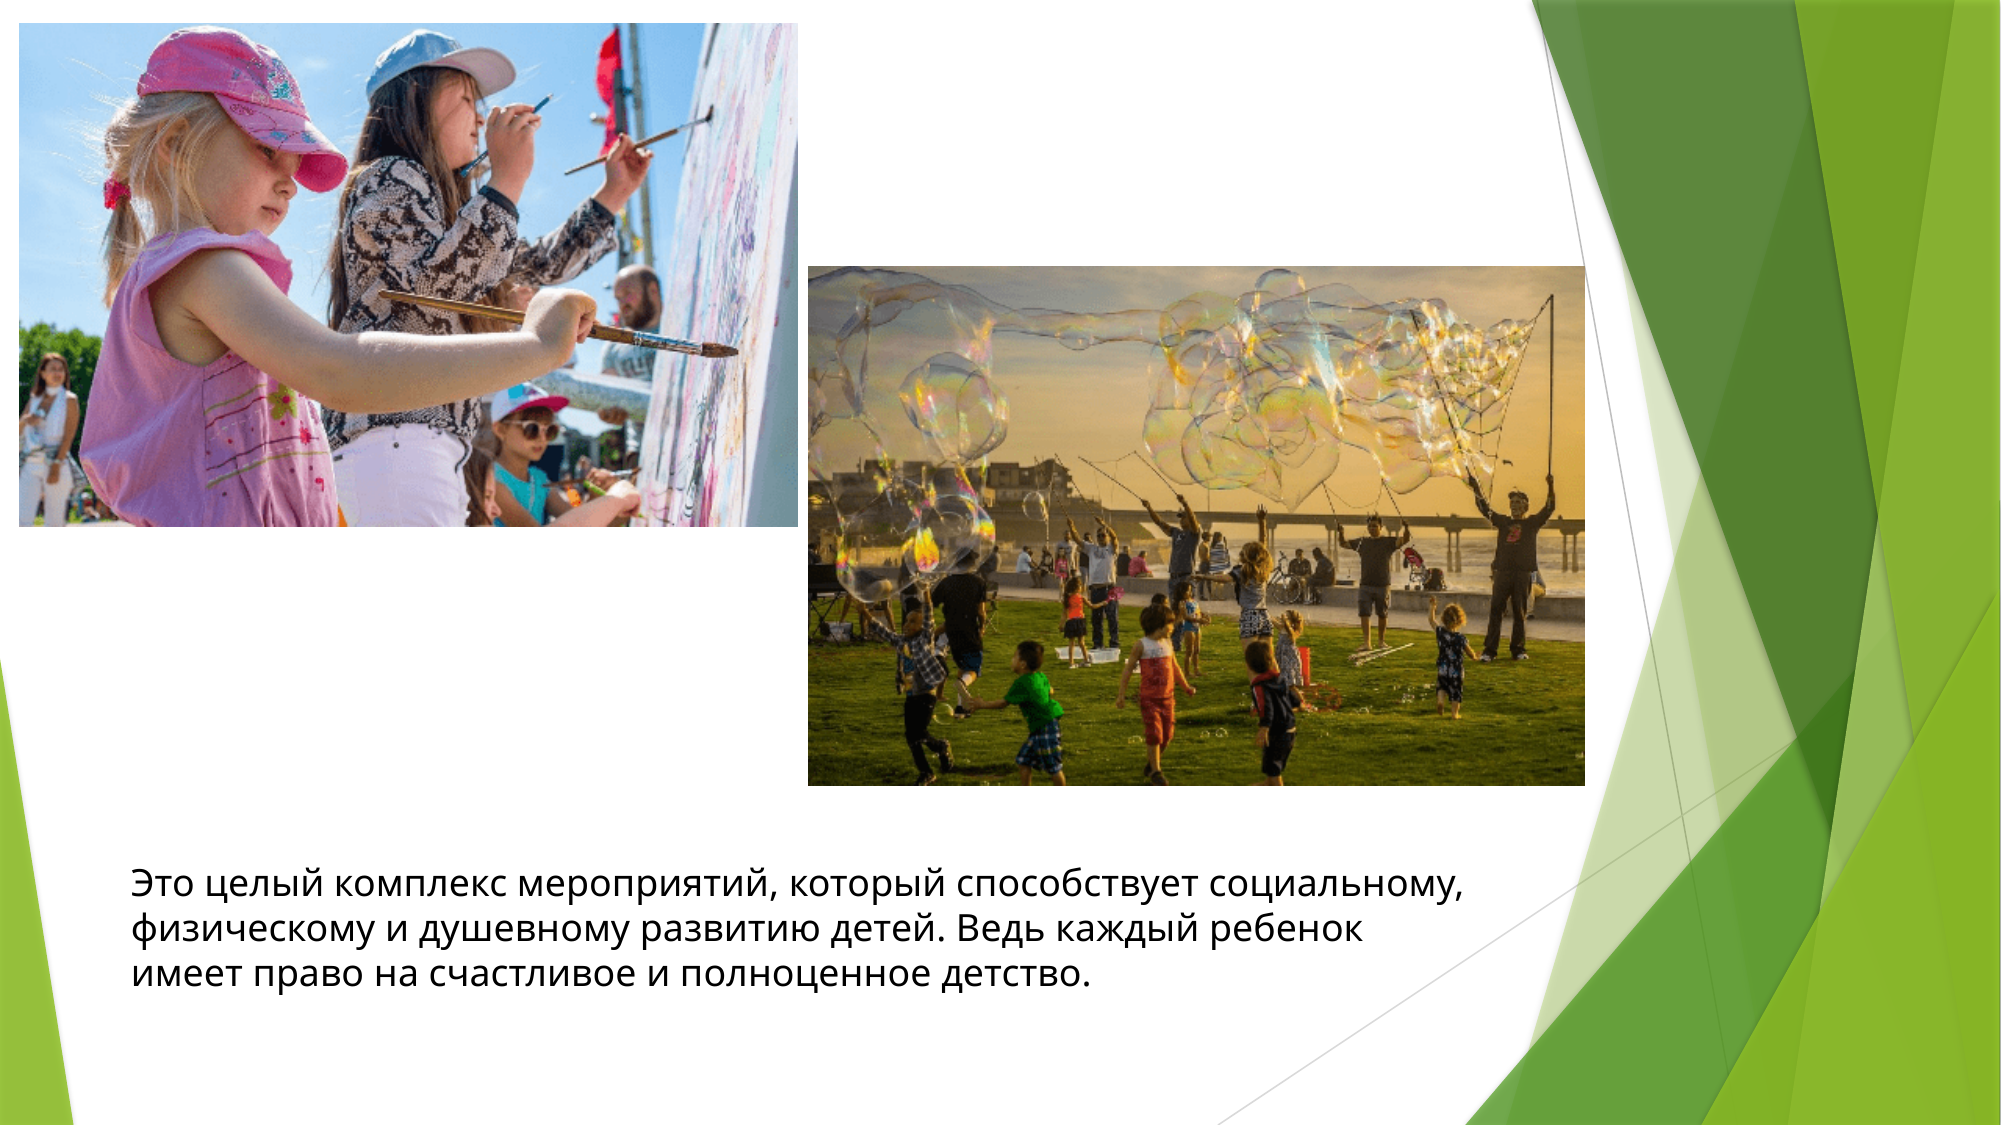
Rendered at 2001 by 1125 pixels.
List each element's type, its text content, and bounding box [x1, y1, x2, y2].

picture [18, 22, 798, 527]
text_box Это целый комплекс мероприятий, который способствует социальному, физическому и душевному развитию детей. Ведь каждый ребенок имеет право на счастливое и полноценное детство. [116, 851, 1500, 1002]
picture [807, 266, 1586, 787]
